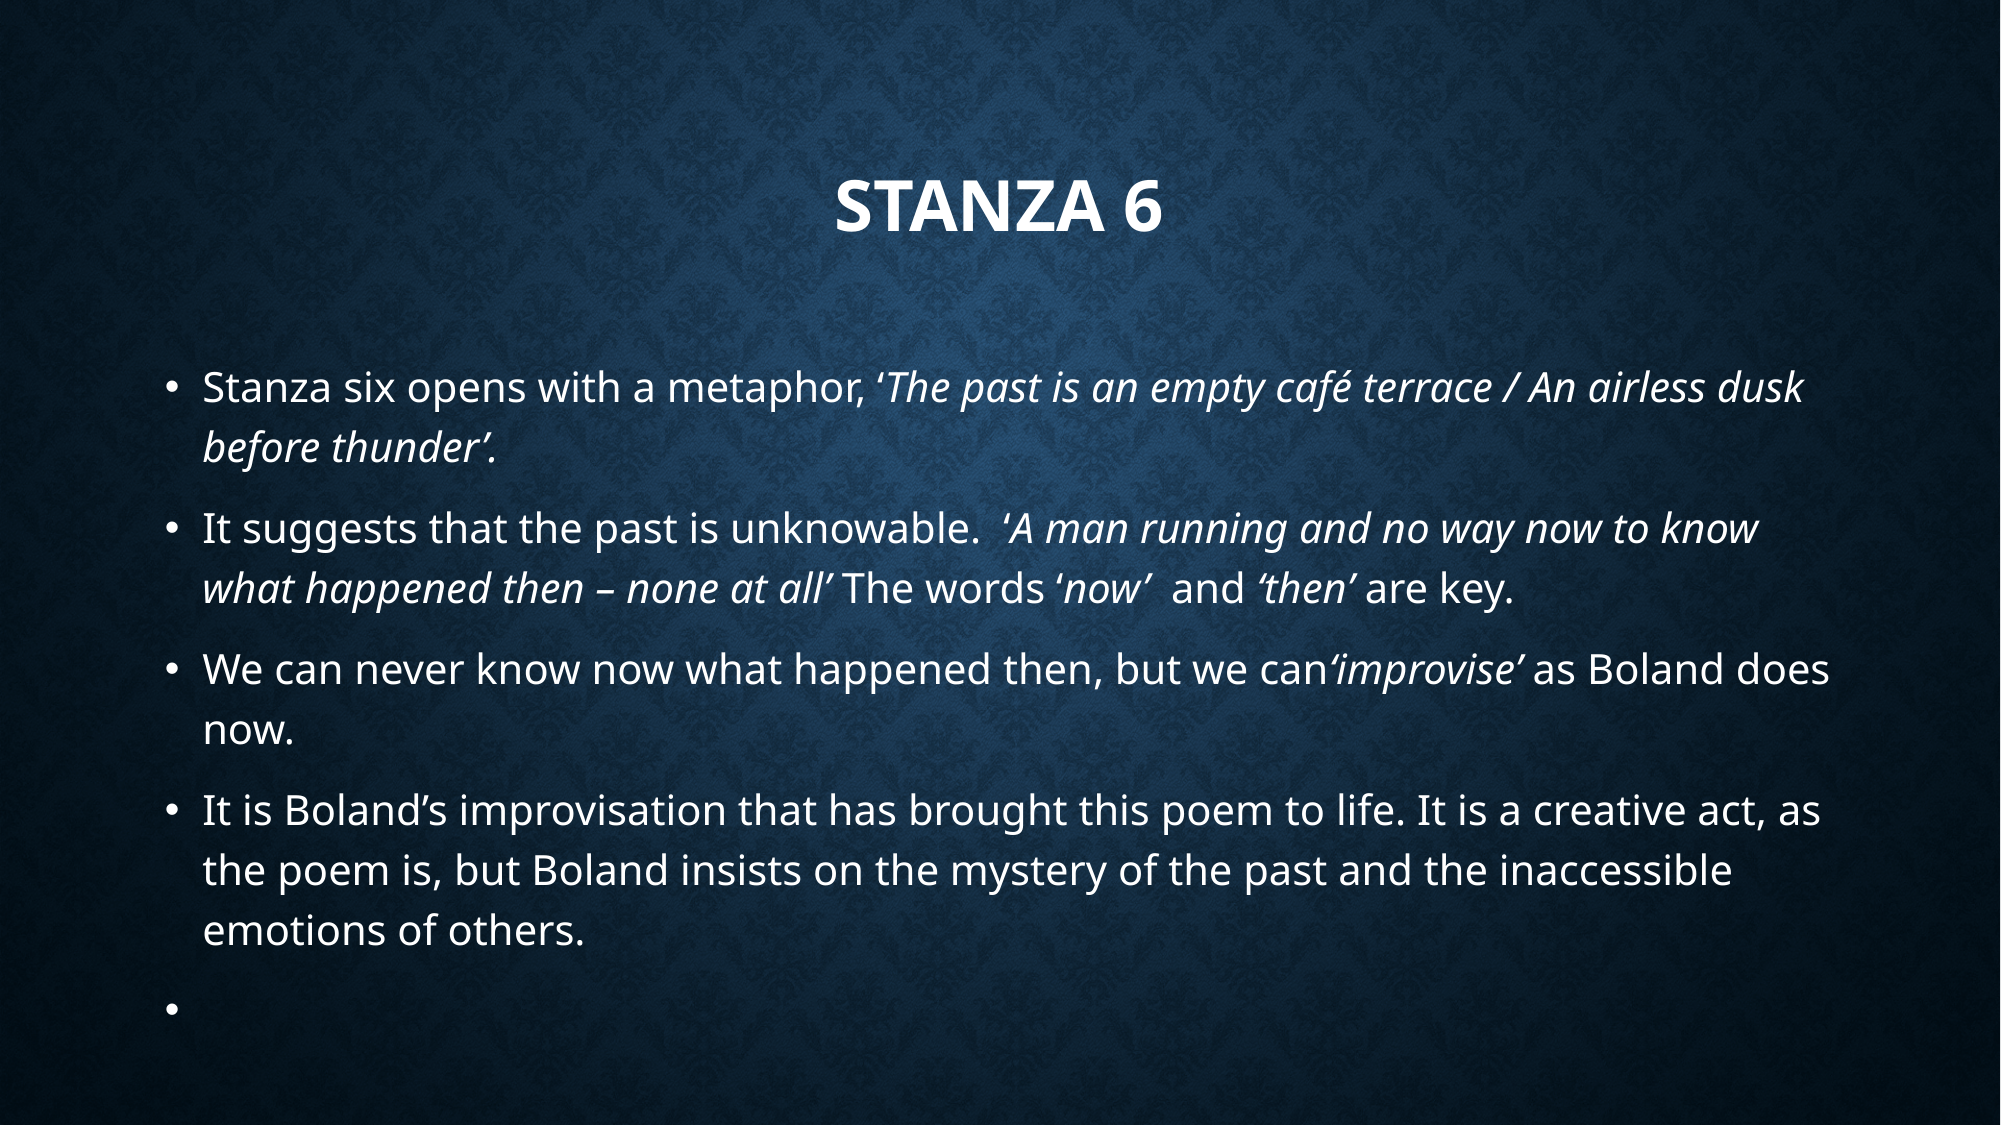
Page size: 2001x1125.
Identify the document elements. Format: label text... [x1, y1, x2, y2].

title Stanza 6 [149, 99, 1849, 318]
list Stanza six opens with a metaphor, ‘The past is an empty café terrace / An airless dusk before thunder’. It suggests that the past is unknowable. ‘A man running and no way now to know what happened then – none at all’ The words ‘now’ and ‘then’ are key. We can never know now what happened then, but we can‘improvise’ as Boland does now. It is Boland’s improvisation that has brought this poem to life. It is a creative act, as the poem is, but Boland insists on the mystery of the past and the inaccessible emotions of others. [149, 343, 1849, 950]
